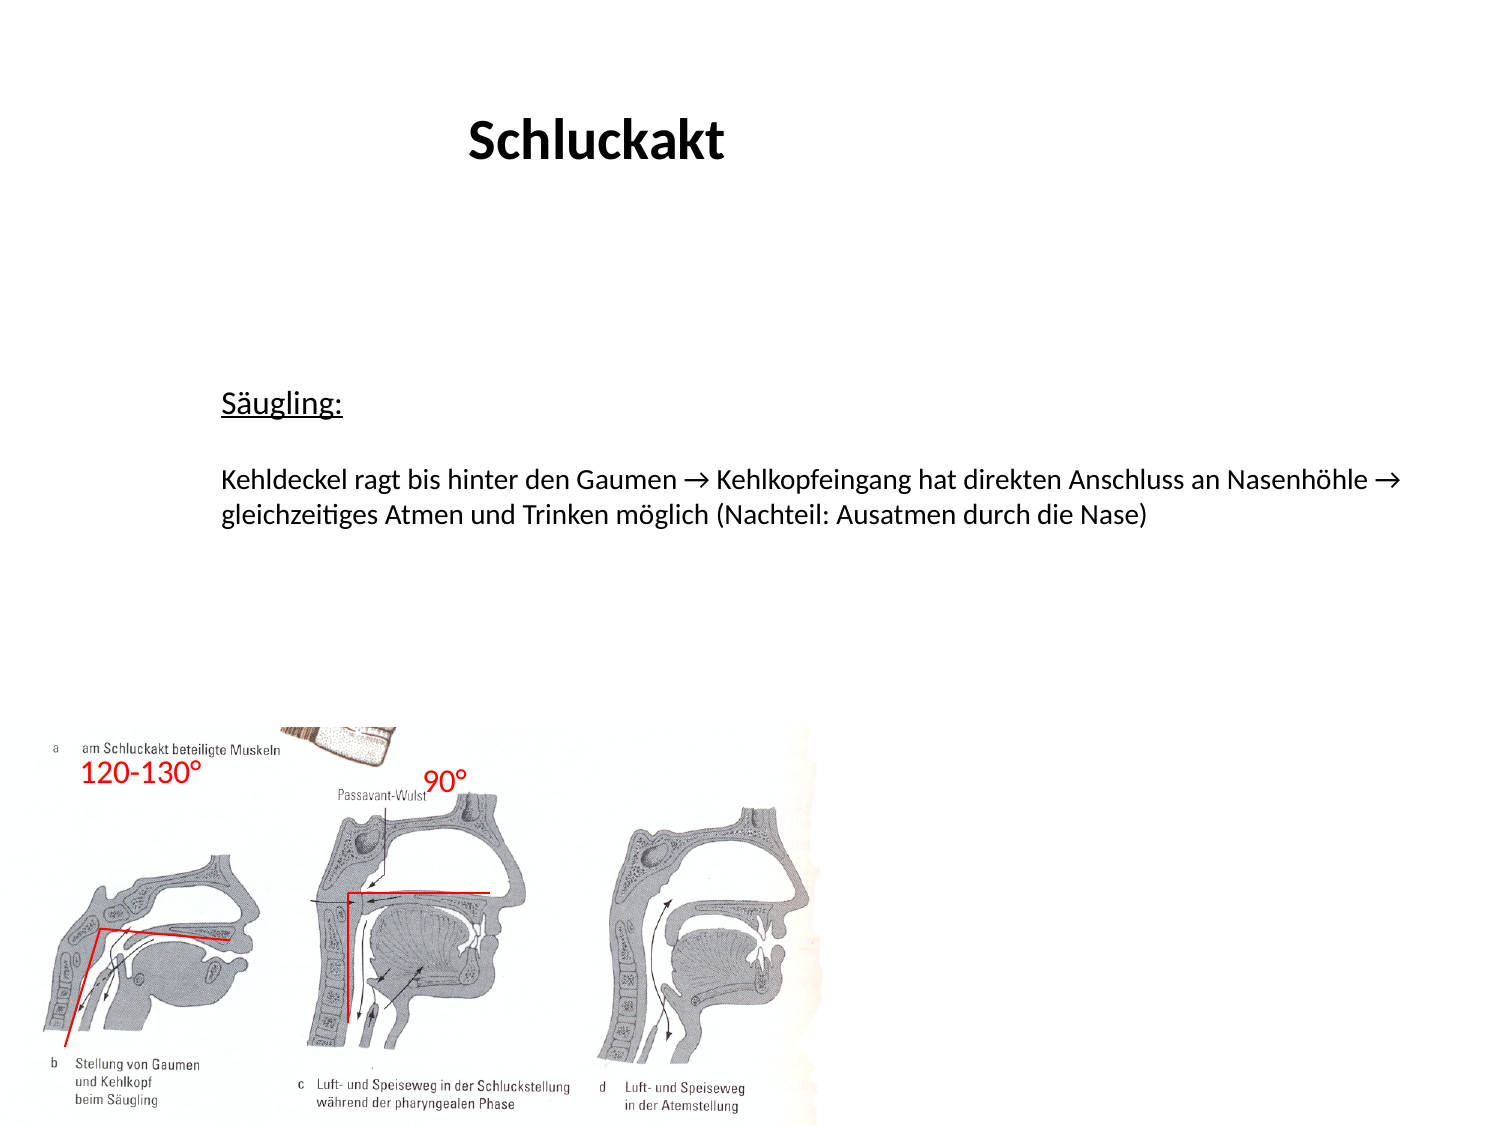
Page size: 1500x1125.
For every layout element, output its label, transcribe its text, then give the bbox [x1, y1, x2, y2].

text_box Säugling: Kehldeckel ragt bis hinter den Gaumen → Kehlkopfeingang hat direkten Anschluss an Nasenhöhle → gleichzeitiges Atmen und Trinken möglich (Nachteil: Ausatmen durch die Nase) [206, 373, 1447, 618]
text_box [102, 928, 231, 941]
title Schluckakt [147, 42, 1047, 231]
picture [0, 727, 833, 1125]
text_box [64, 928, 101, 1048]
